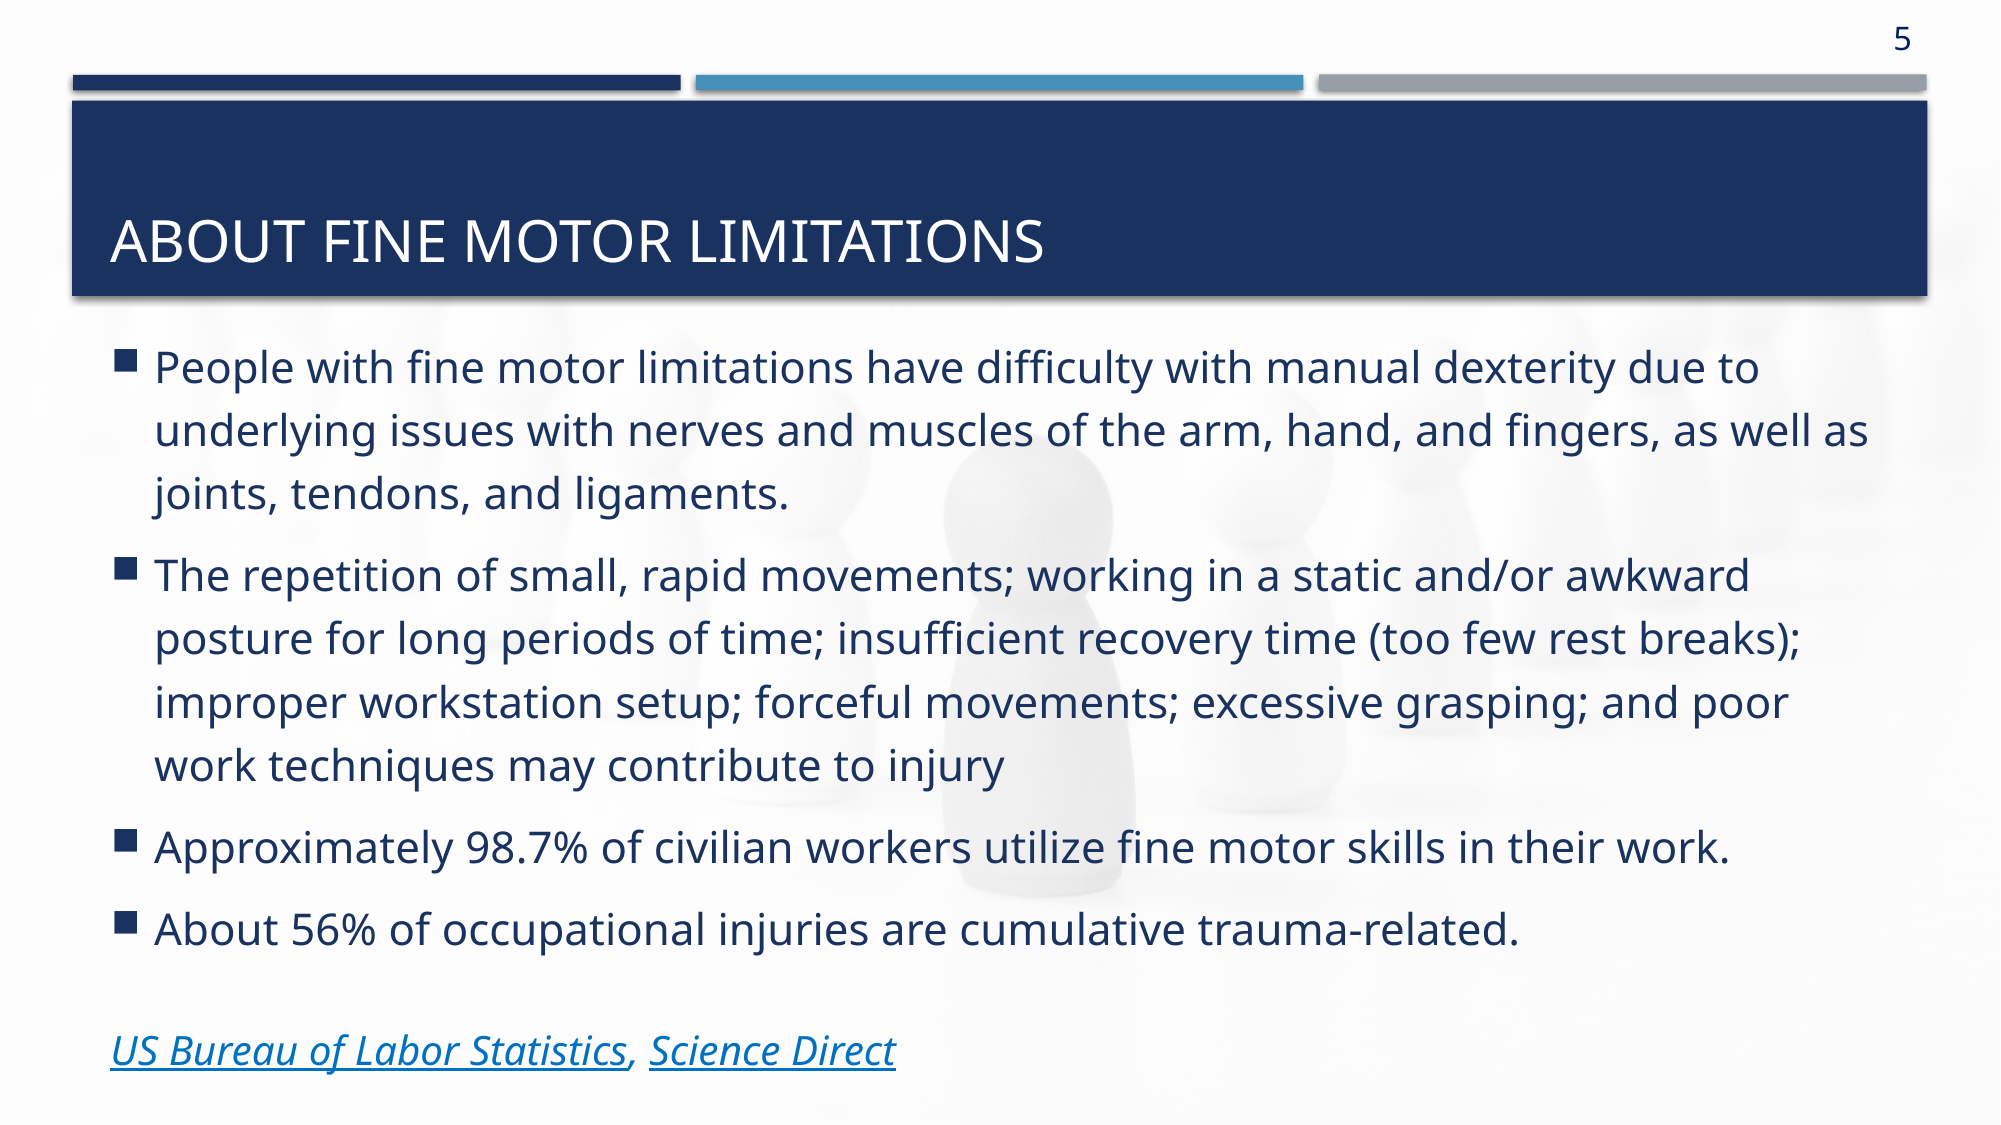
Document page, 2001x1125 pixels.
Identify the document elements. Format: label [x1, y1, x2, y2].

text_box [72, 73, 1928, 92]
picture [0, 0, 2000, 1125]
